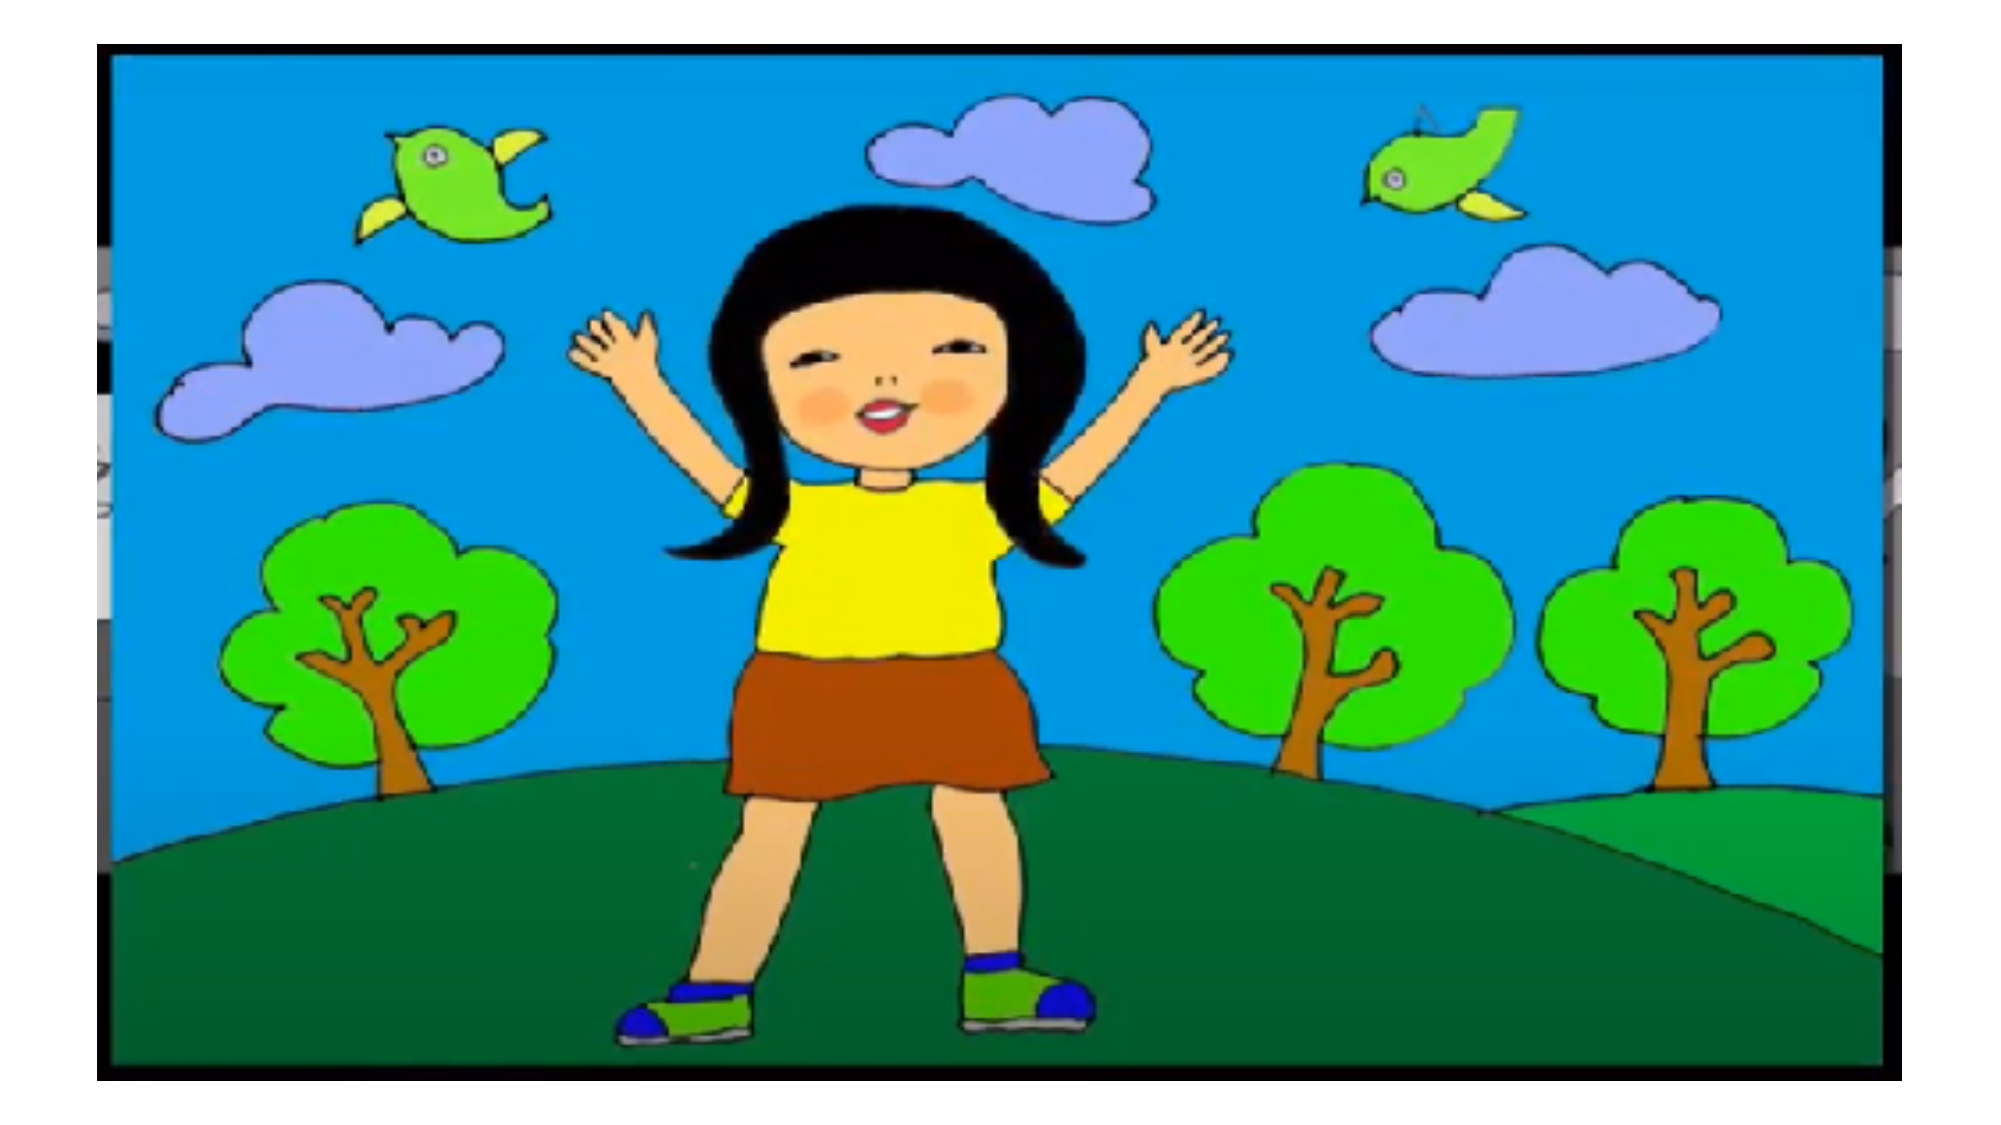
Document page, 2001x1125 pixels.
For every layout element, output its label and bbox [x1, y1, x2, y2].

picture [97, 44, 1902, 1081]
